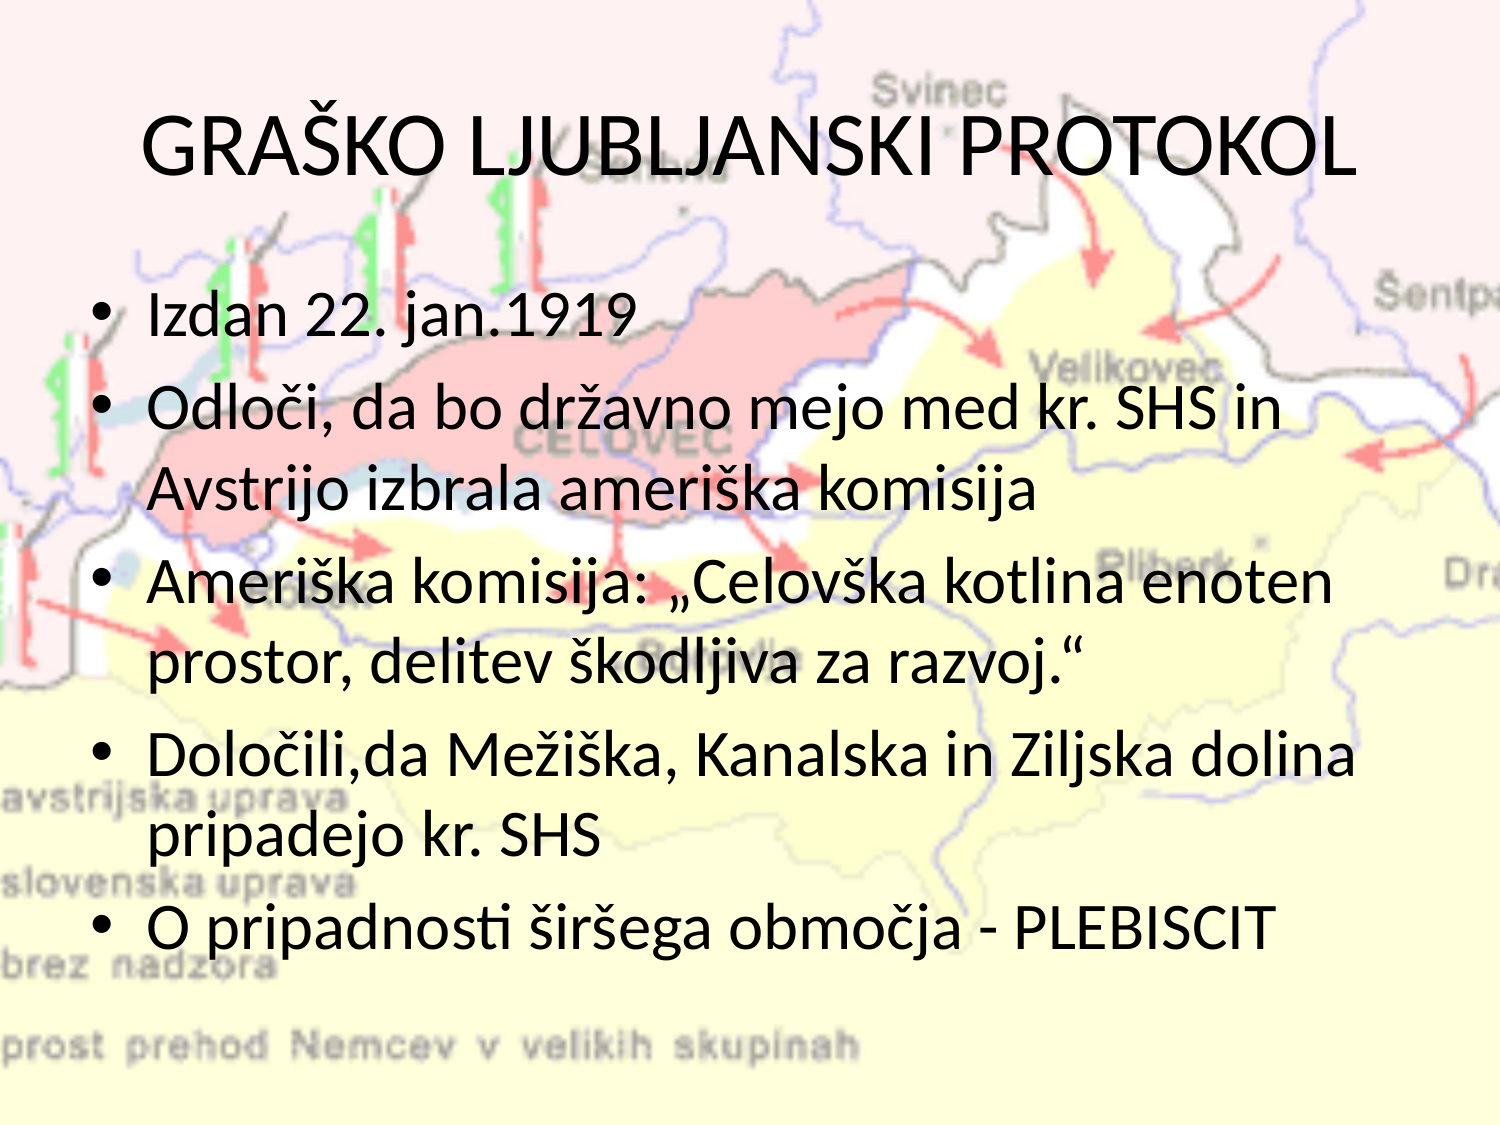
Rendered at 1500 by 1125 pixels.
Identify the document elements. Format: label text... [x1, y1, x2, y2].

list Izdan 22. jan.1919 Odloči, da bo državno mejo med kr. SHS in Avstrijo izbrala ameriška komisija Ameriška komisija: „Celovška kotlina enoten prostor, delitev škodljiva za razvoj.“ Določili,da Mežiška, Kanalska in Ziljska dolina pripadejo kr. SHS O pripadnosti širšega območja - PLEBISCIT [75, 262, 1425, 1005]
title GRAŠKO LJUBLJANSKI PROTOKOL [75, 45, 1425, 233]
picture [0, 0, 1500, 1125]
